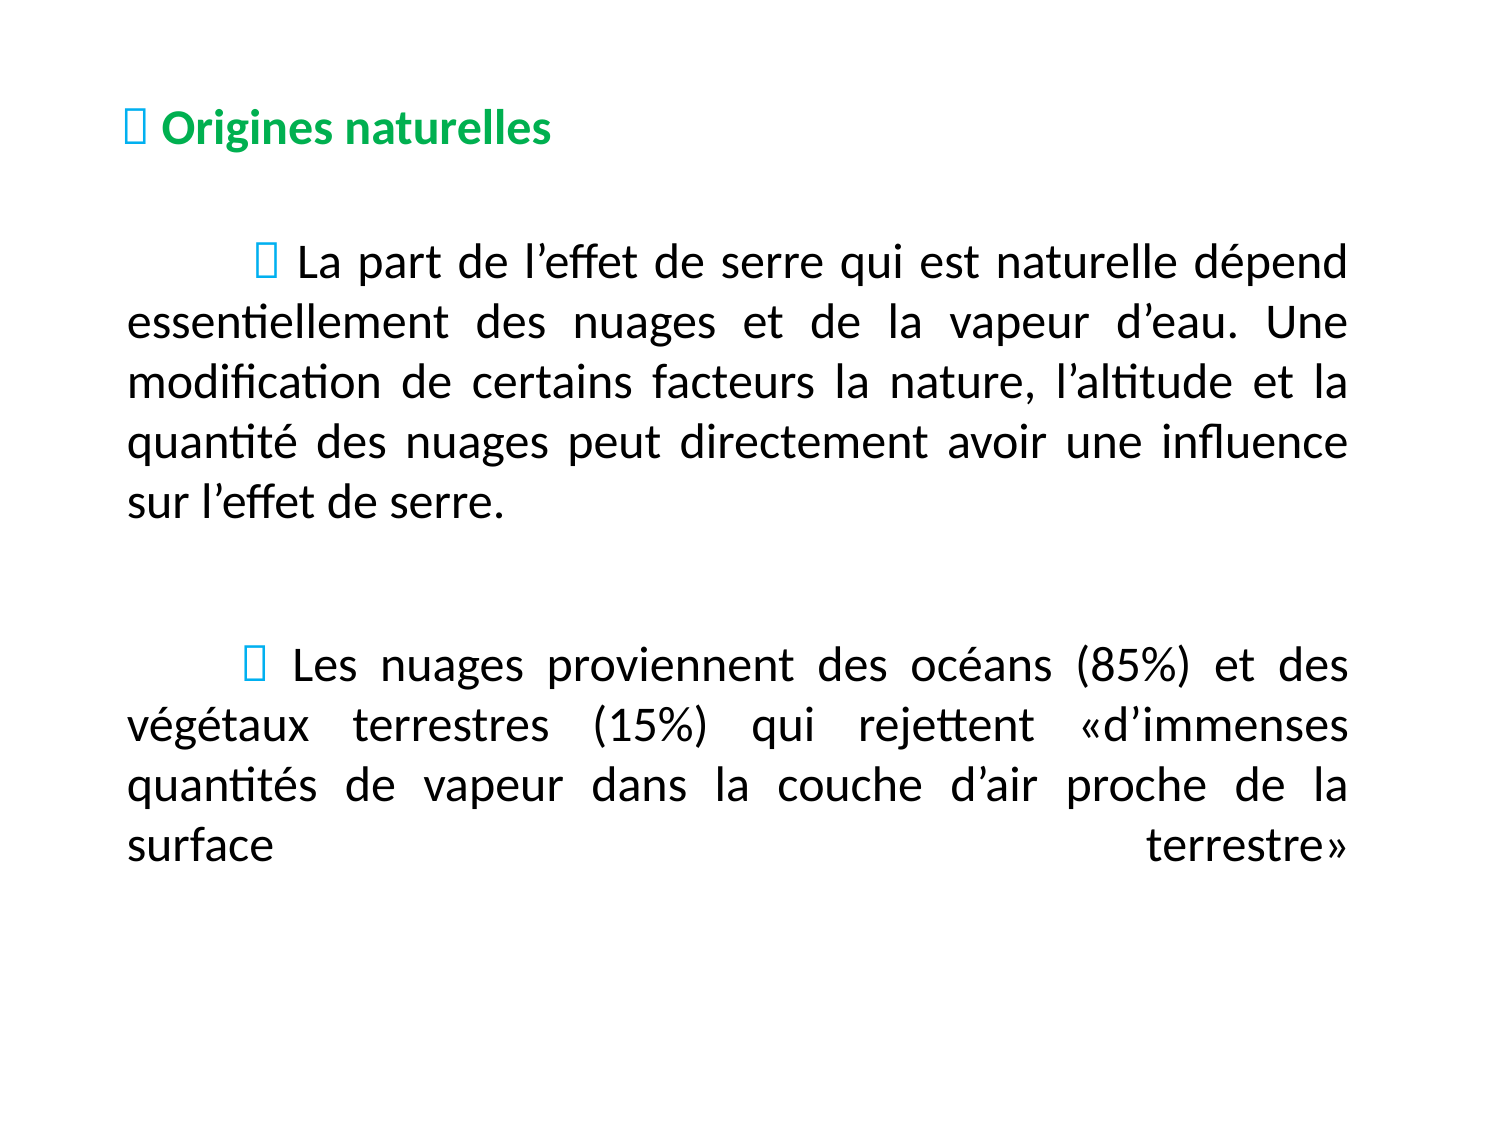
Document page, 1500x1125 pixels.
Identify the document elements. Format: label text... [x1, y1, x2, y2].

text_box  Les nuages proviennent des océans (85%) et des végétaux terrestres (15%) qui rejettent «d’immenses quantités de vapeur dans la couche d’air proche de la surface terrestre» [112, 623, 1365, 939]
text_box  La part de l’effet de serre qui est naturelle dépend essentiellement des nuages et de la vapeur d’eau. Une modification de certains facteurs la nature, l’altitude et la quantité des nuages peut directement avoir une influence sur l’effet de serre. [112, 220, 1365, 536]
text_box  Origines naturelles [94, 86, 845, 162]
